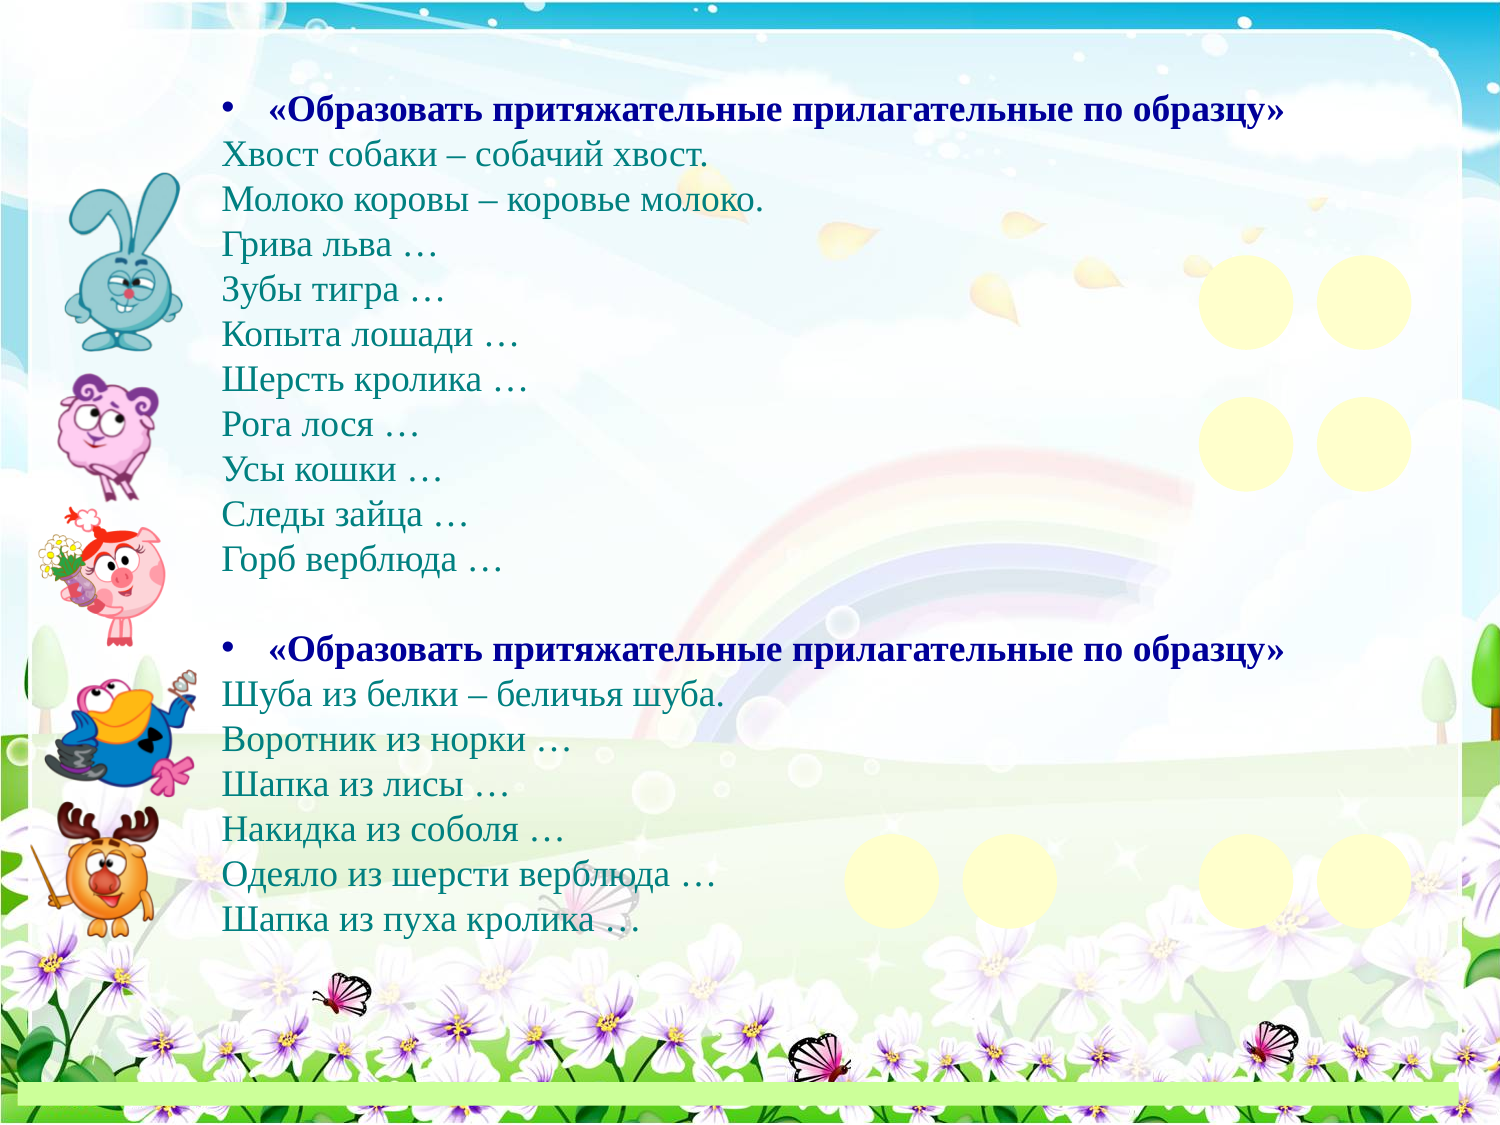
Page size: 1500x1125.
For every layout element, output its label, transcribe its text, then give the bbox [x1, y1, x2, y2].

picture [0, 0, 1500, 1125]
picture [1459, 0, 1500, 6]
text_box «Образовать притяжательные прилагательные по образцу» Хвост собаки – собачий хвост. Молоко коровы – коровье молоко. Грива льва … Зубы тигра … Копыта лошади … Шерсть кролика … Рога лося … Усы кошки … Следы зайца … Горб верблюда … «Образовать притяжательные прилагательные по образцу» Шуба из белки – беличья шуба. Воротник из норки … Шапка из лисы … Накидка из соболя … Одеяло из шерсти верблюда … Шапка из пуха кролика … [206, 0, 1459, 1037]
